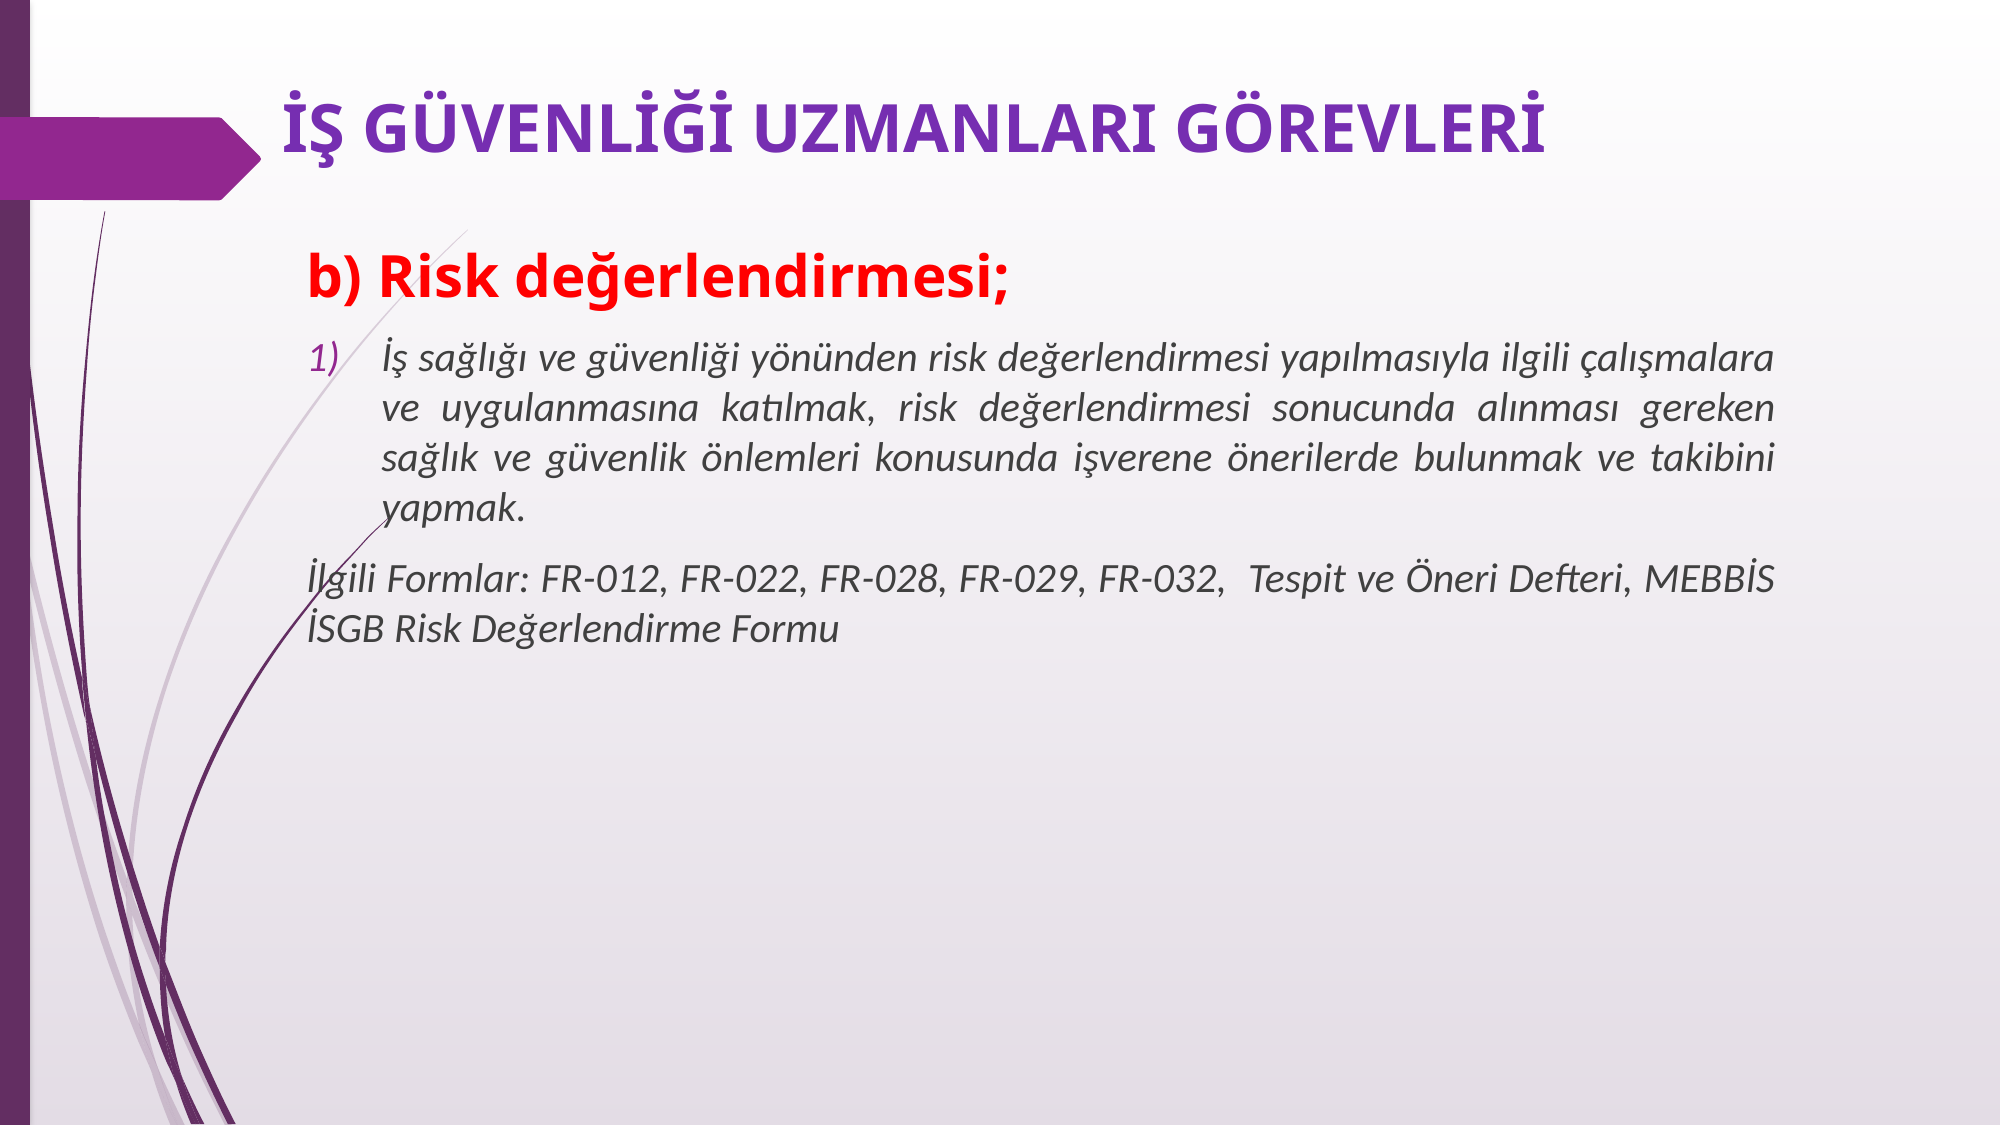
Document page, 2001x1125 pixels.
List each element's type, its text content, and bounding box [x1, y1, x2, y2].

title İŞ GÜVENLİĞİ UZMANLARI GÖREVLERİ [267, 78, 1765, 289]
list b) Risk değerlendirmesi; İş sağlığı ve güvenliği yönünden risk değerlendirmesi yapılmasıyla ilgili çalışmalara ve uygulanmasına katılmak, risk değerlendirmesi sonucunda alınması gereken sağlık ve güvenlik önlemleri konusunda işverene önerilerde bulunmak ve takibini yapmak. İlgili Formlar: FR-012, FR-022, FR-028, FR-029, FR-032, Tespit ve Öneri Defteri, MEBBİS İSGB Risk Değerlendirme Formu [291, 231, 1792, 929]
